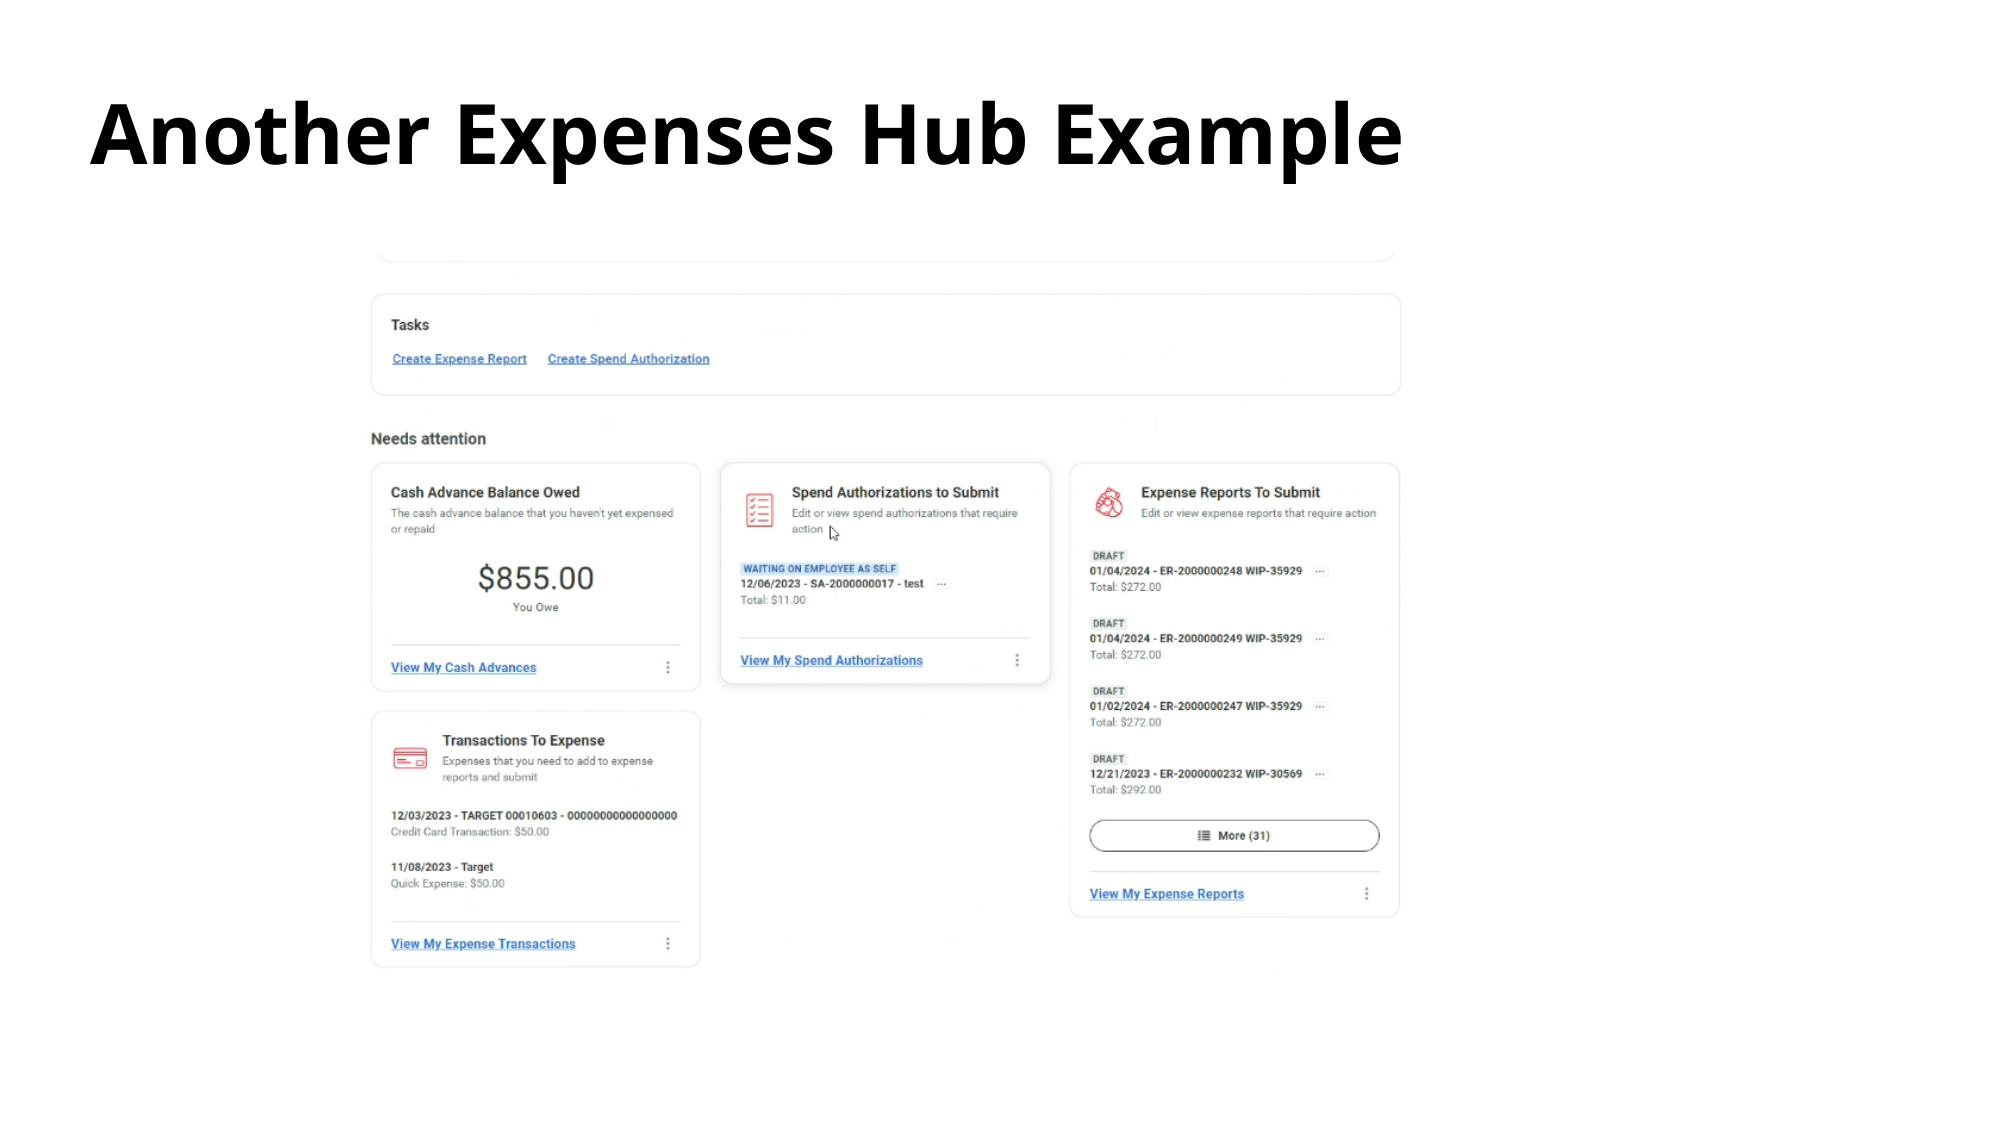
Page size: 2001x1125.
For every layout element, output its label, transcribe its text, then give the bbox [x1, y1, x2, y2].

title Another Expenses Hub Example [75, 75, 1800, 200]
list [327, 254, 1449, 977]
